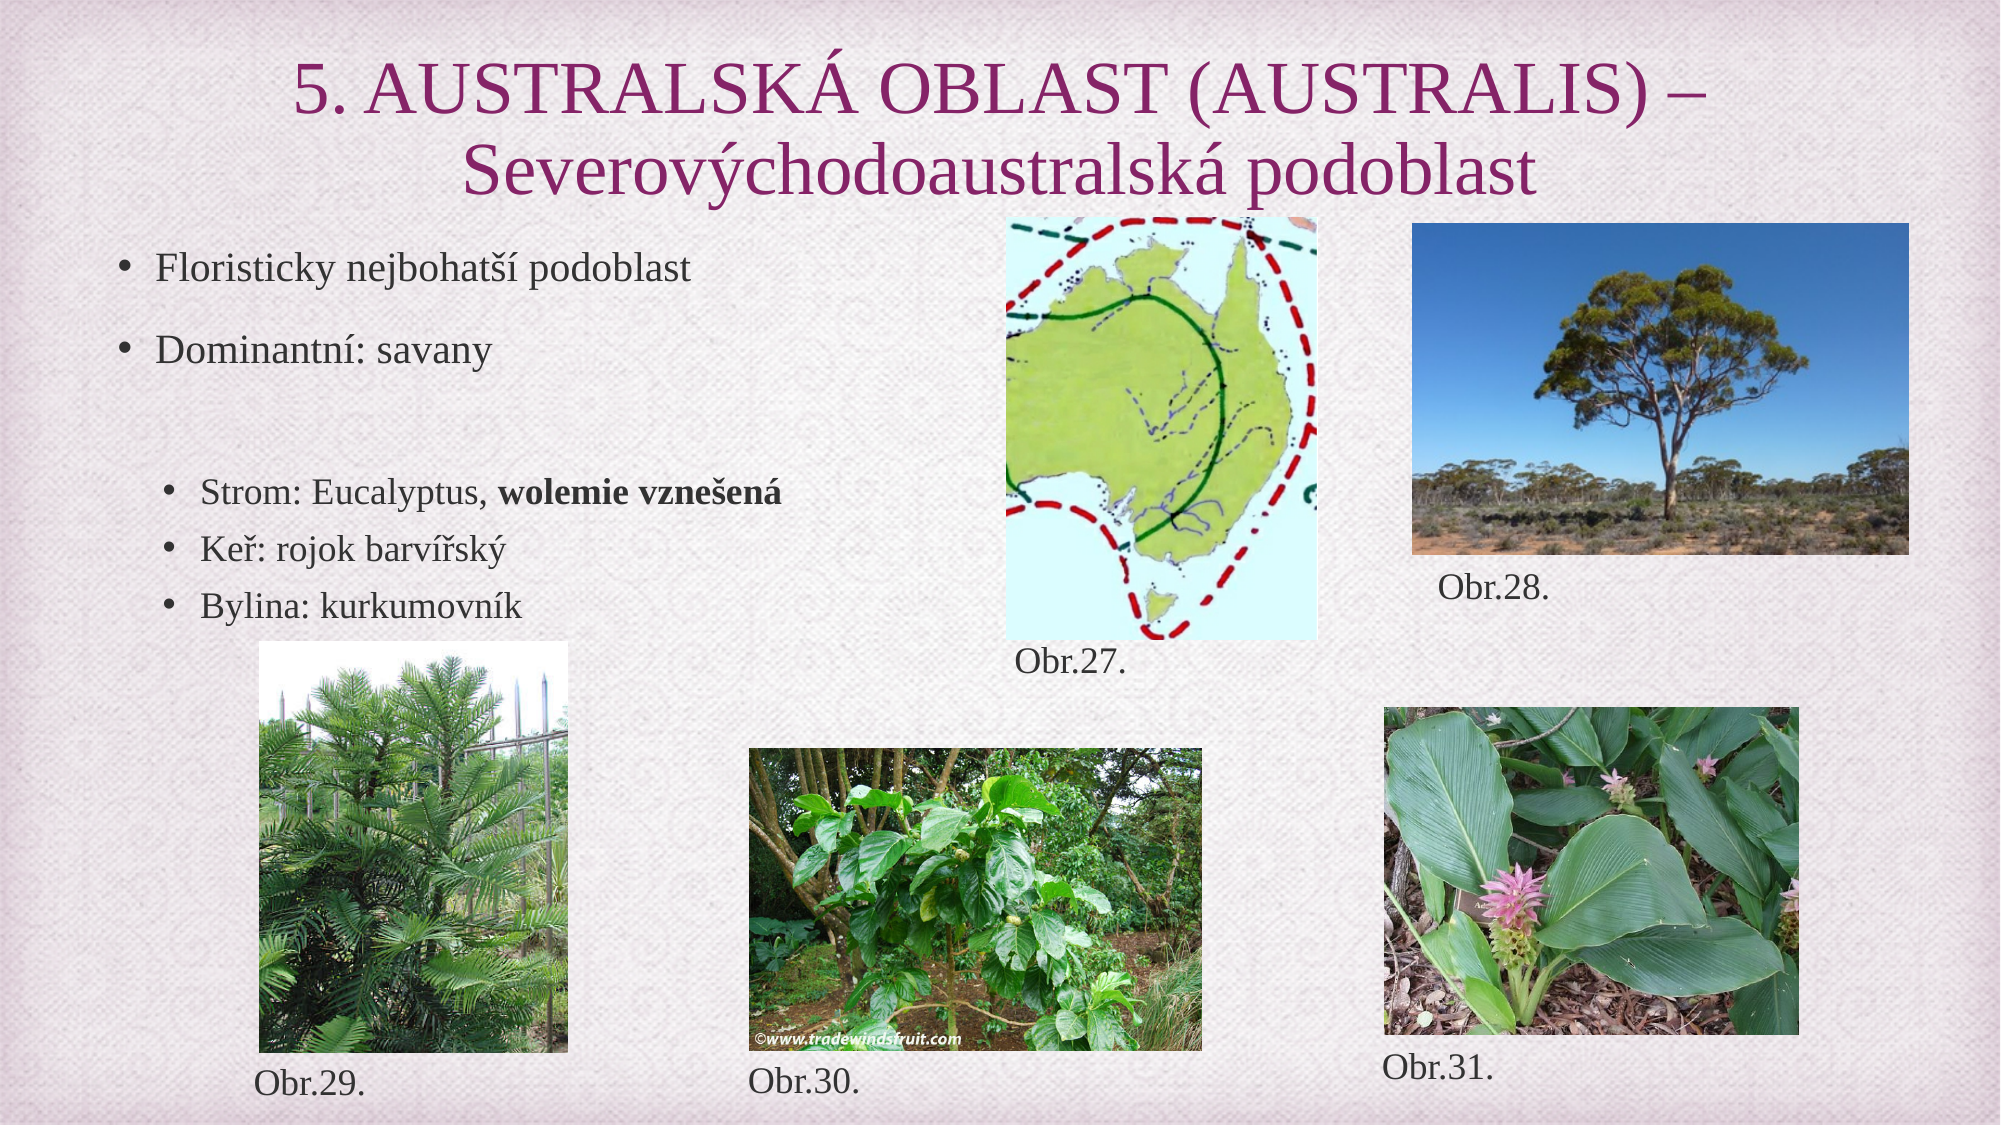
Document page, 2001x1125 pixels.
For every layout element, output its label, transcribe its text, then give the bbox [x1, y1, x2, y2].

title 5. AUSTRALSKÁ OBLAST (AUSTRALIS) – Severovýchodoaustralská podoblast [212, 40, 1788, 219]
text_box Obr.28. [1422, 555, 1702, 614]
picture [0, 0, 2001, 1125]
list Floristicky nejbohatší podoblast Dominantní: savany Strom: Eucalyptus, wolemie vznešená Keř: rojok barvířský Bylina: kurkumovník [102, 237, 1678, 932]
text_box Obr.29. [238, 1050, 466, 1111]
text_box Obr.31. [1367, 1034, 1575, 1095]
text_box Obr.30. [733, 1048, 947, 1109]
text_box Obr.27. [999, 628, 1256, 689]
